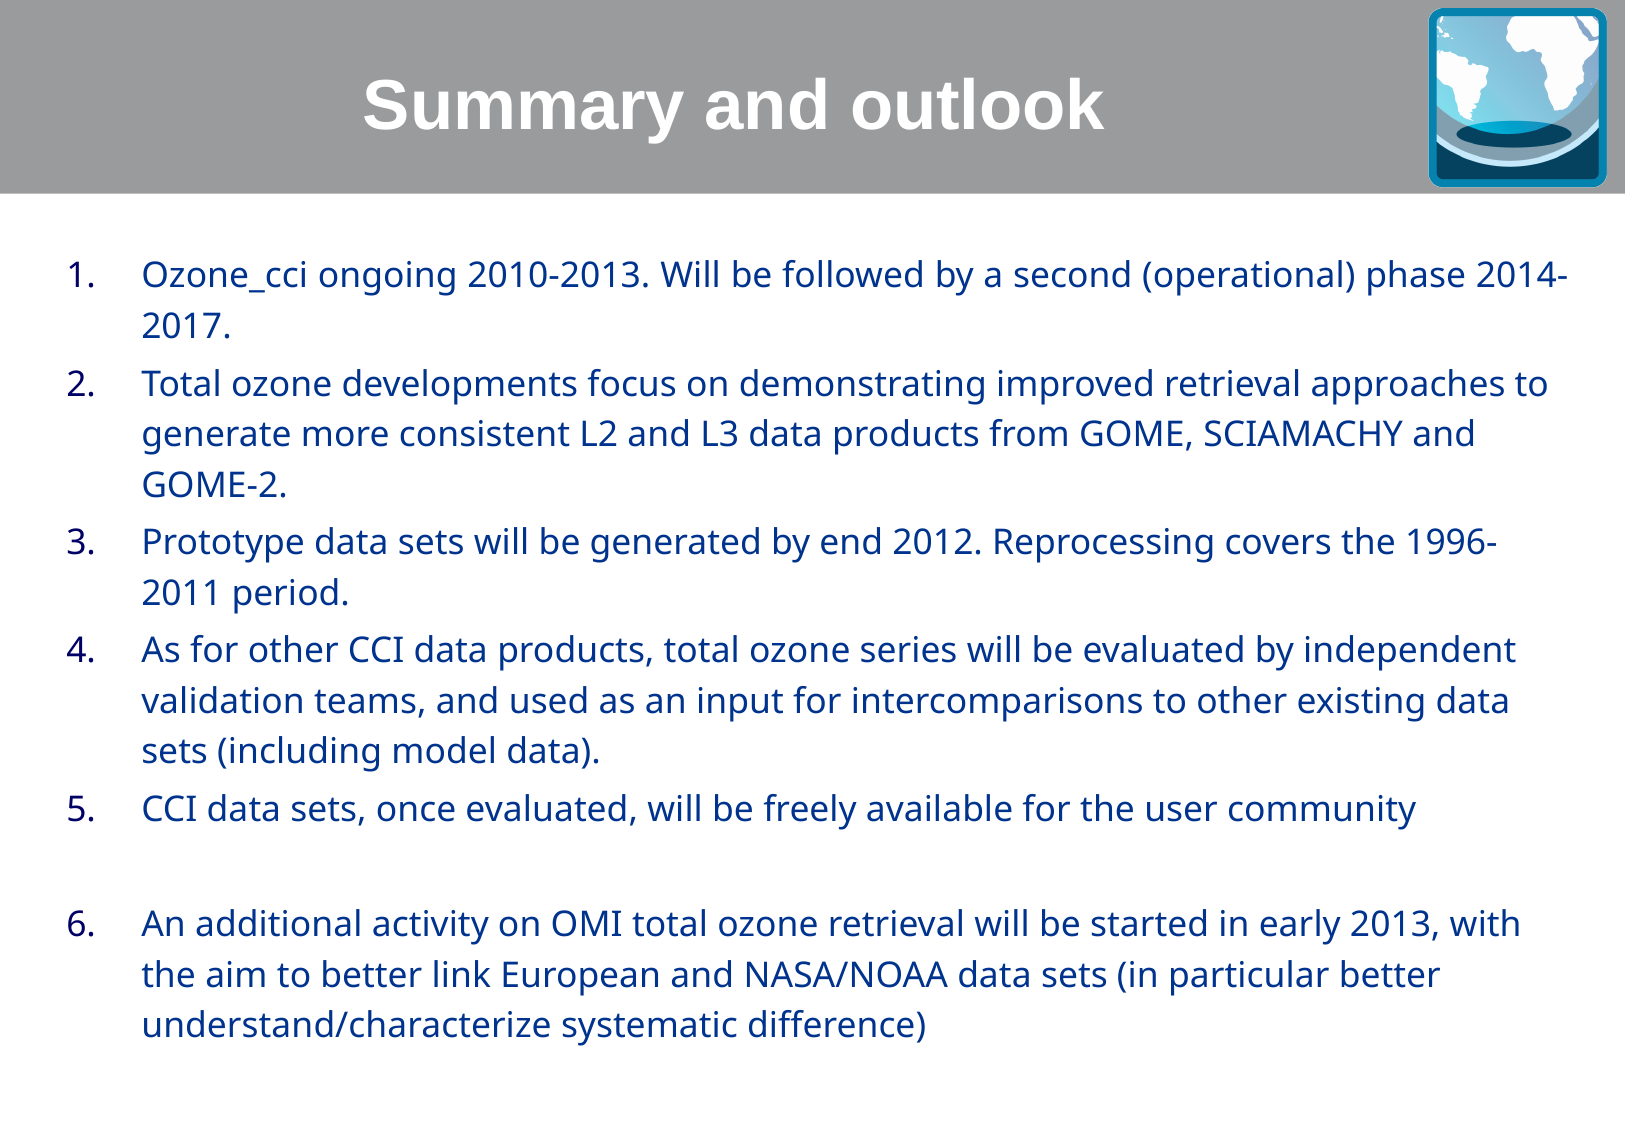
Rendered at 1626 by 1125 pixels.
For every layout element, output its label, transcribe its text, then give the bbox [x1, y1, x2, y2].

text_box Ozone_cci ongoing 2010-2013. Will be followed by a second (operational) phase 2014-2017. Total ozone developments focus on demonstrating improved retrieval approaches to generate more consistent L2 and L3 data products from GOME, SCIAMACHY and GOME-2. Prototype data sets will be generated by end 2012. Reprocessing covers the 1996-2011 period. As for other CCI data products, total ozone series will be evaluated by independent validation teams, and used as an input for intercomparisons to other existing data sets (including model data). CCI data sets, once evaluated, will be freely available for the user community An additional activity on OMI total ozone retrieval will be started in early 2013, with the aim to better link European and NASA/NOAA data sets (in particular better understand/characterize systematic difference) [51, 236, 1585, 1042]
title Summary and outlook [66, 31, 1403, 173]
picture [1418, 0, 1619, 197]
